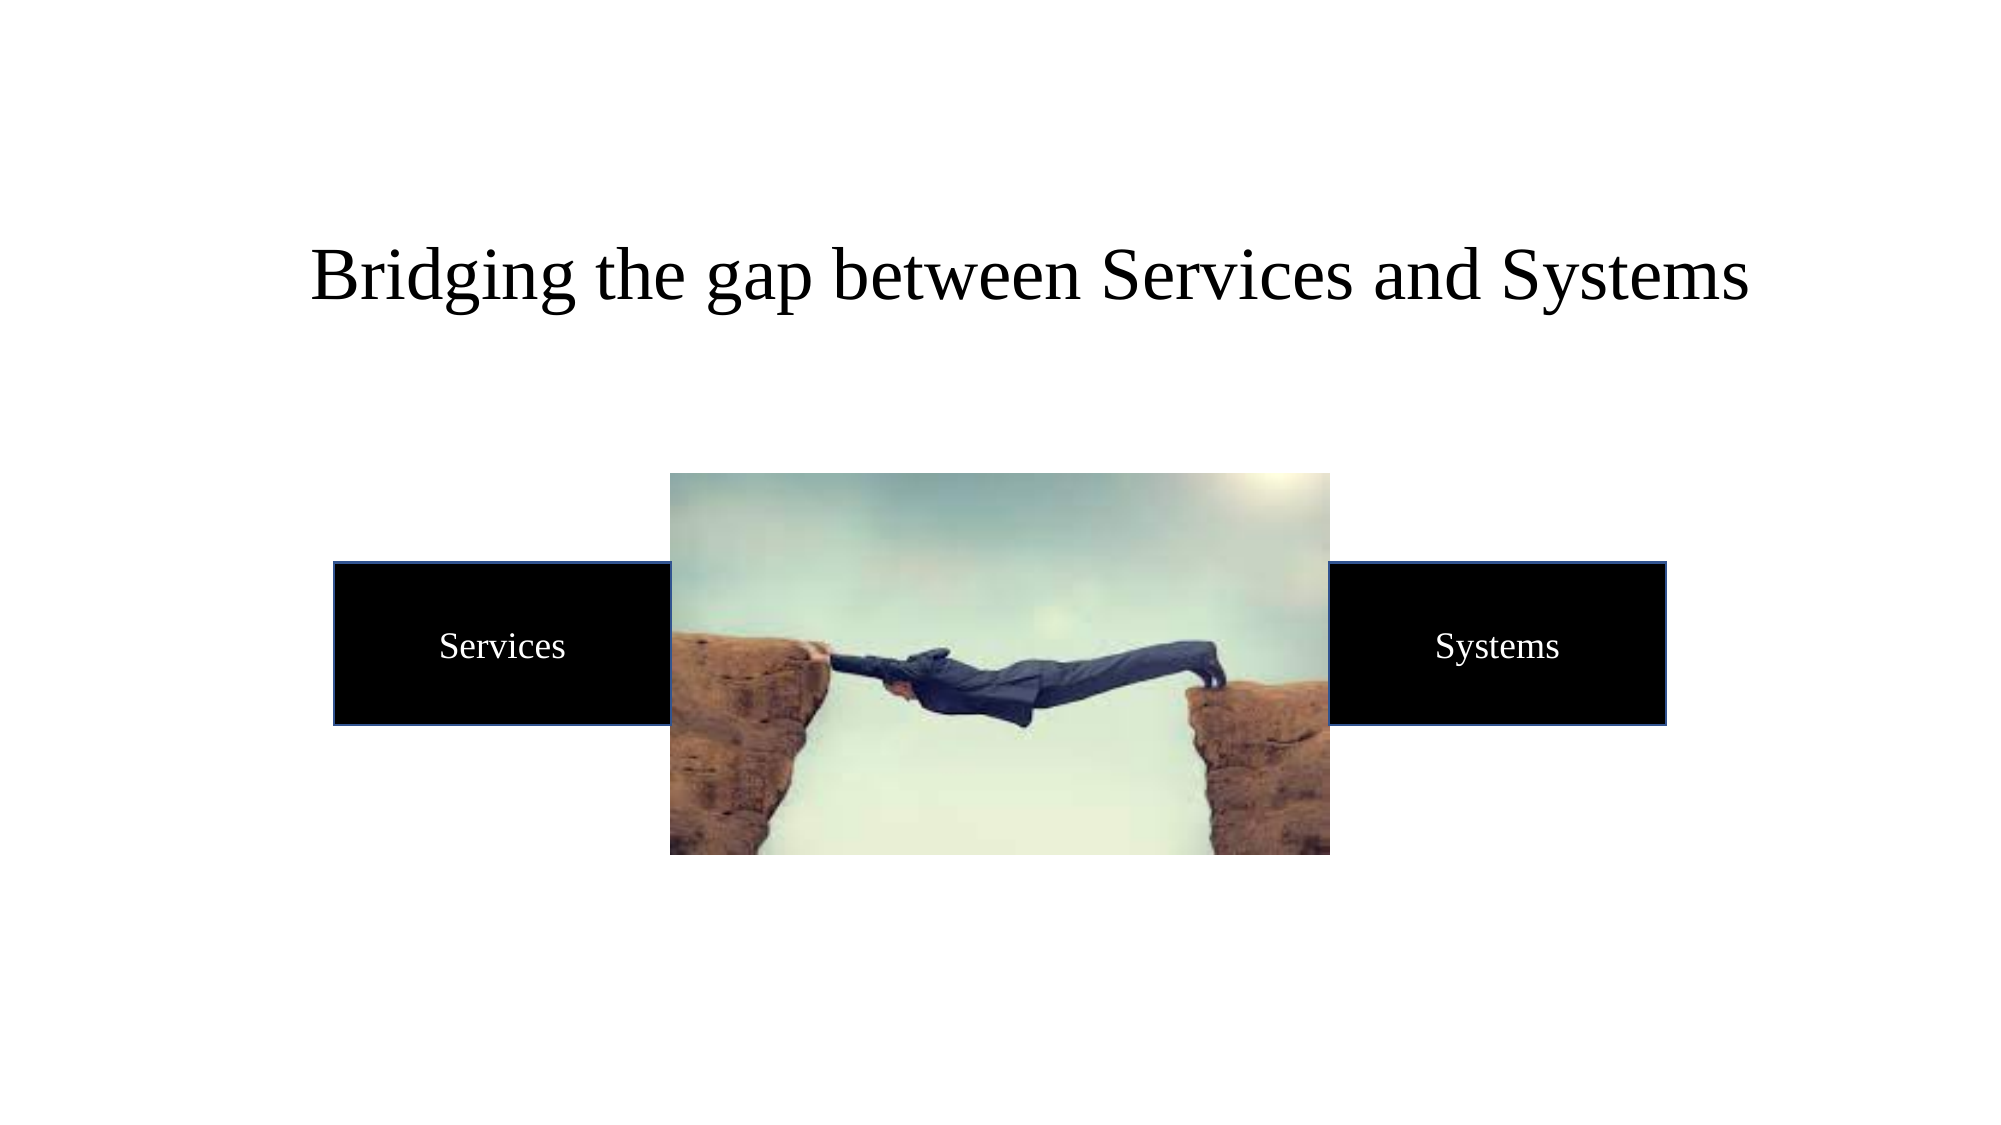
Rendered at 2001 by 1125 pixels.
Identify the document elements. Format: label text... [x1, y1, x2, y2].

picture [670, 472, 1330, 855]
text_box Services [333, 561, 670, 726]
title Bridging the gap between Services and Systems [77, 126, 1985, 344]
text_box Systems [1330, 561, 1667, 726]
